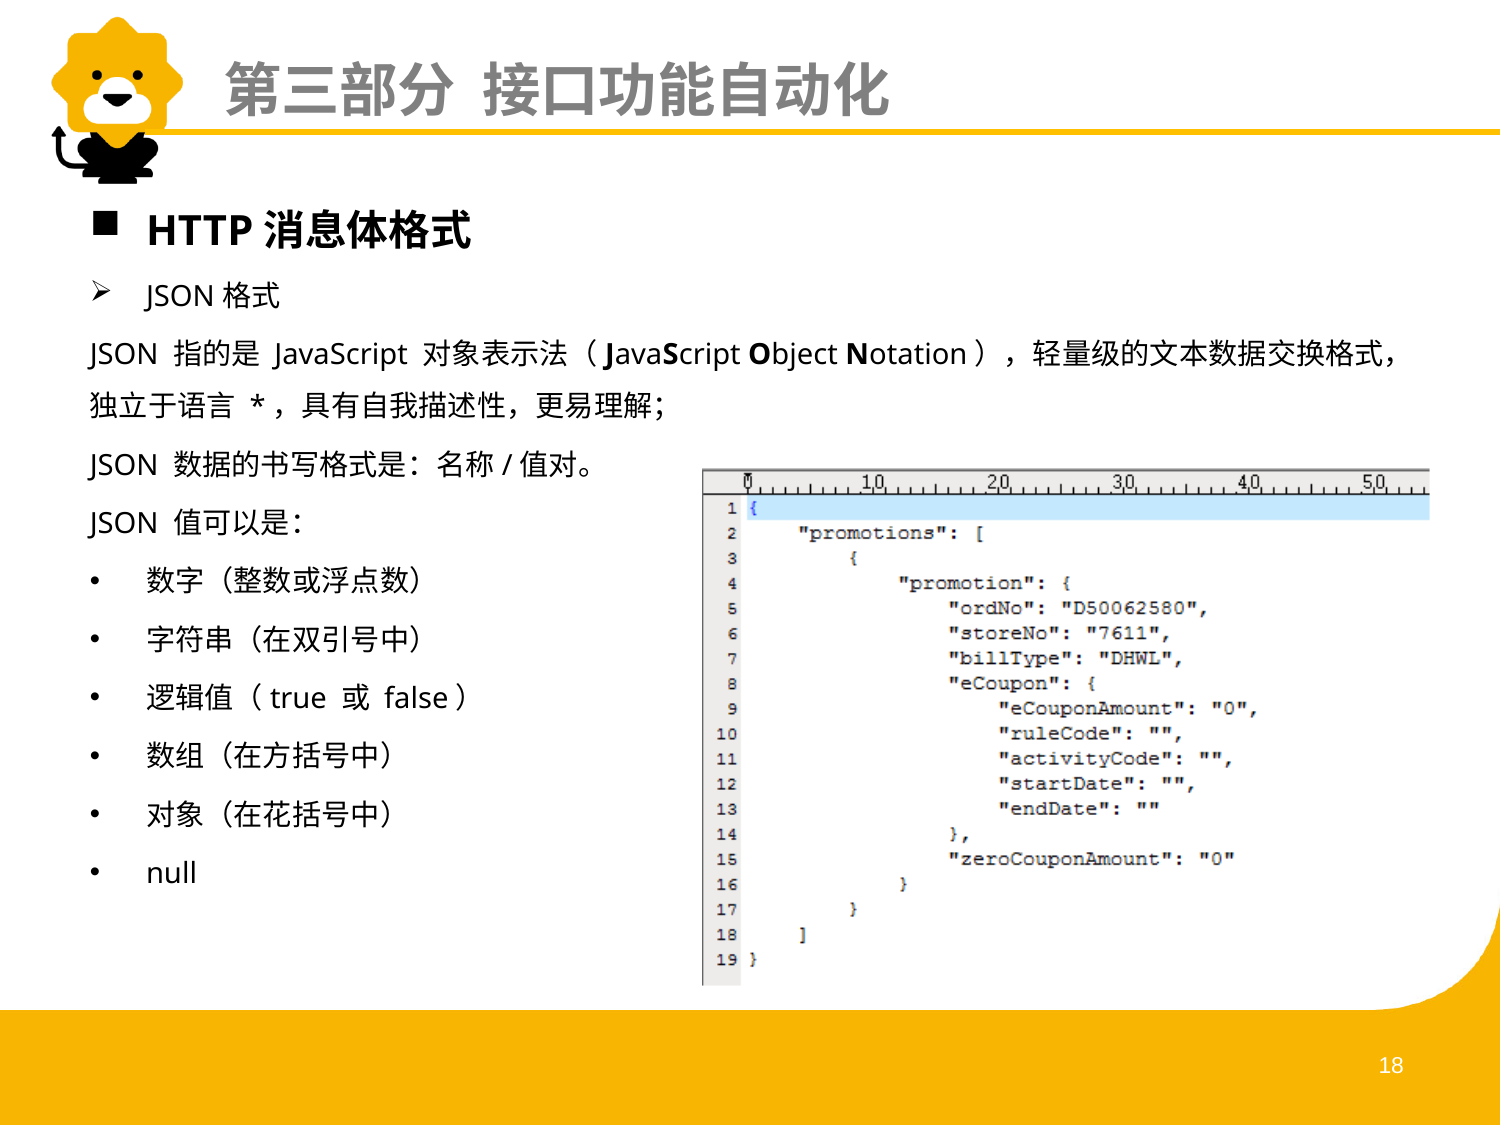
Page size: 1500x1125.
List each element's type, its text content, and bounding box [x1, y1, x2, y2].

text_box 第三部分 接口功能自动化 [208, 45, 1317, 131]
picture [0, 0, 1500, 1125]
list HTTP消息体格式 JSON格式 JSON 指的是 JavaScript 对象表示法（JavaScript Object Notation），轻量级的文本数据交换格式，独立于语言 *，具有自我描述性，更易理解； JSON 数据的书写格式是：名称/值对。 JSON 值可以是： 数字（整数或浮点数） 字符串（在双引号中） 逻辑值（true 或 false） 数组（在方括号中） 对象（在花括号中） null [75, 196, 1425, 984]
